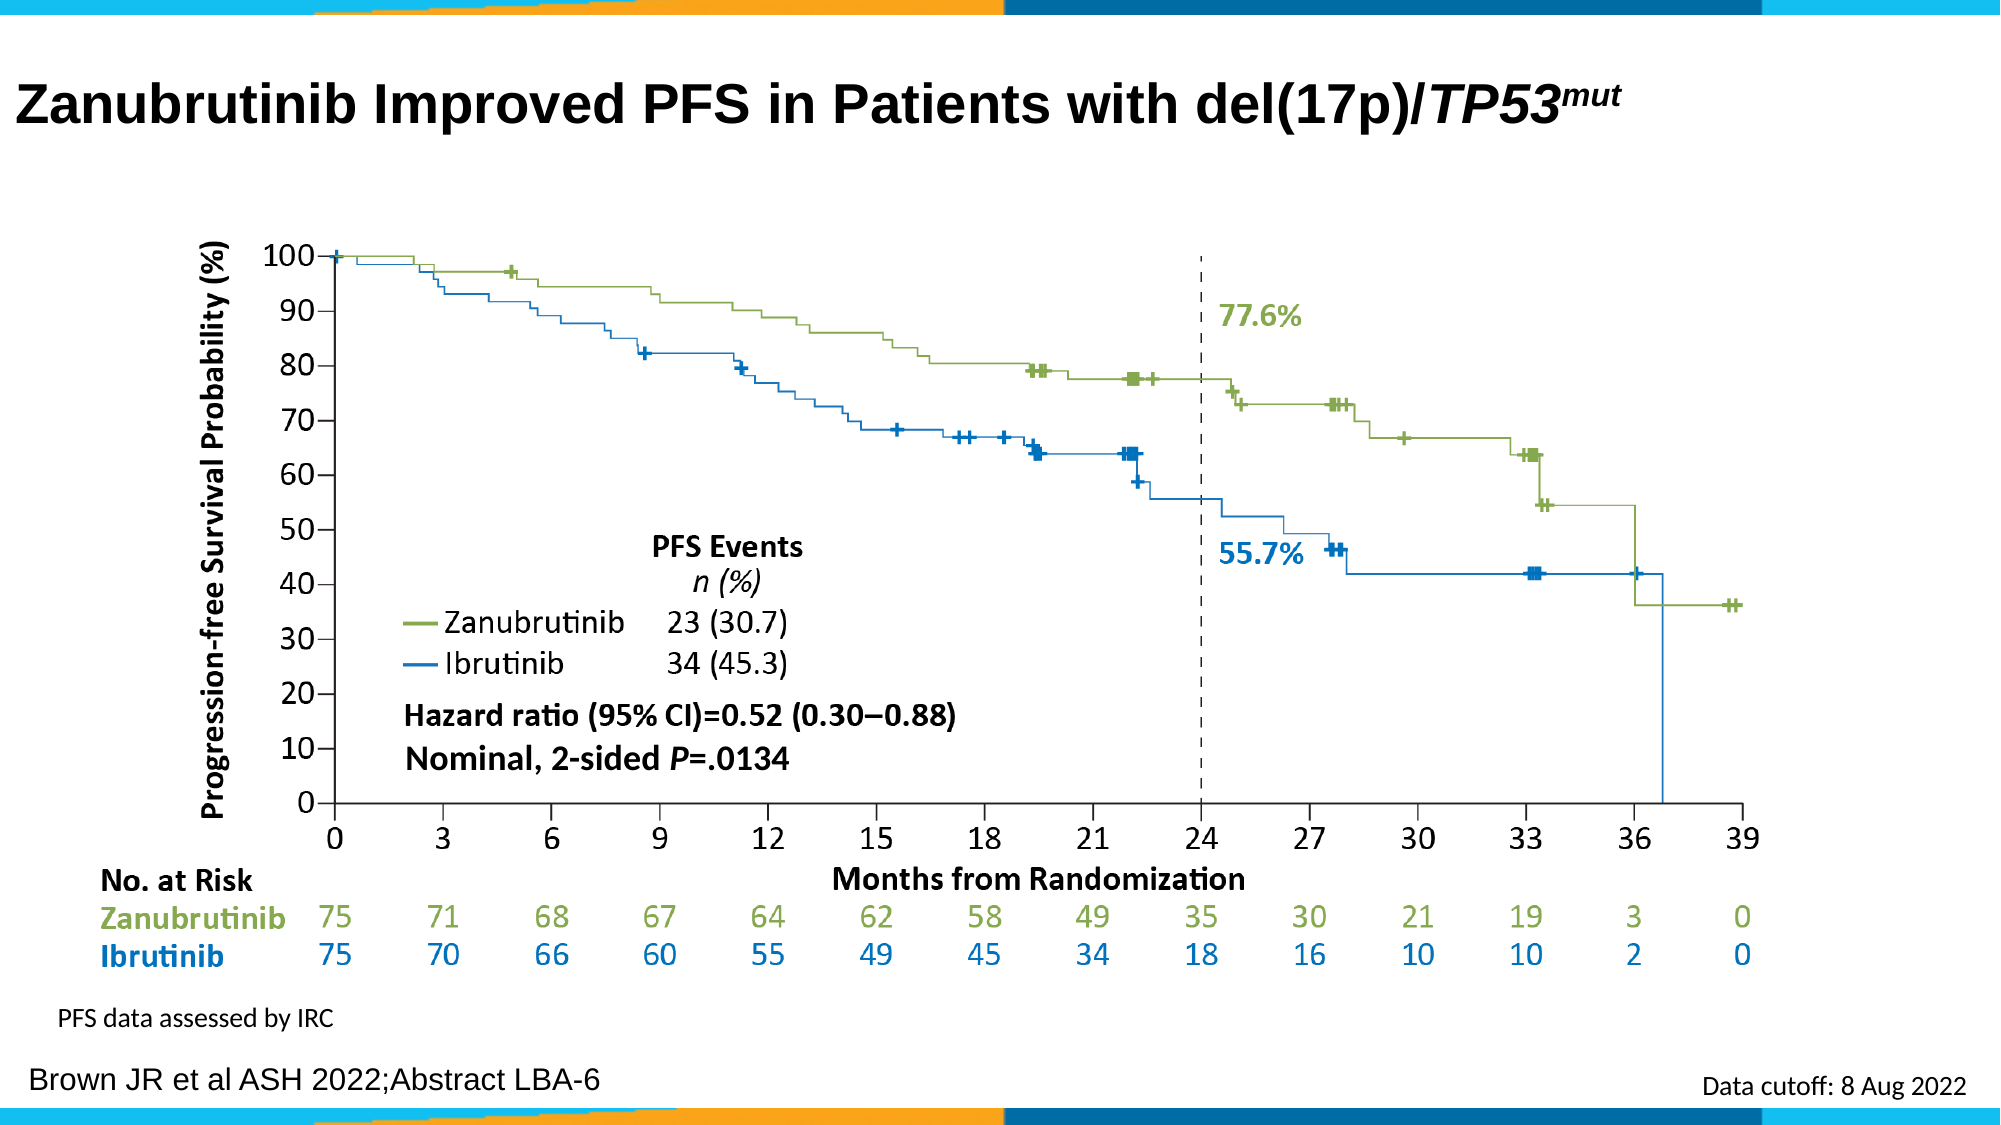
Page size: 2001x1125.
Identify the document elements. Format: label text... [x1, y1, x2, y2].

text_box Data cutoff: 8 Aug 2022 [1687, 1060, 1982, 1109]
picture [314, 0, 1005, 15]
list Zanubrutinib Improved PFS in Patients with del(17p)/TP53mut [0, 59, 2000, 180]
text_box PFS data assessed by IRC [42, 989, 492, 1041]
picture [314, 1108, 1005, 1125]
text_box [98, 237, 1763, 978]
text_box Brown JR et al ASH 2022;Abstract LBA-6 [13, 1051, 1027, 1105]
